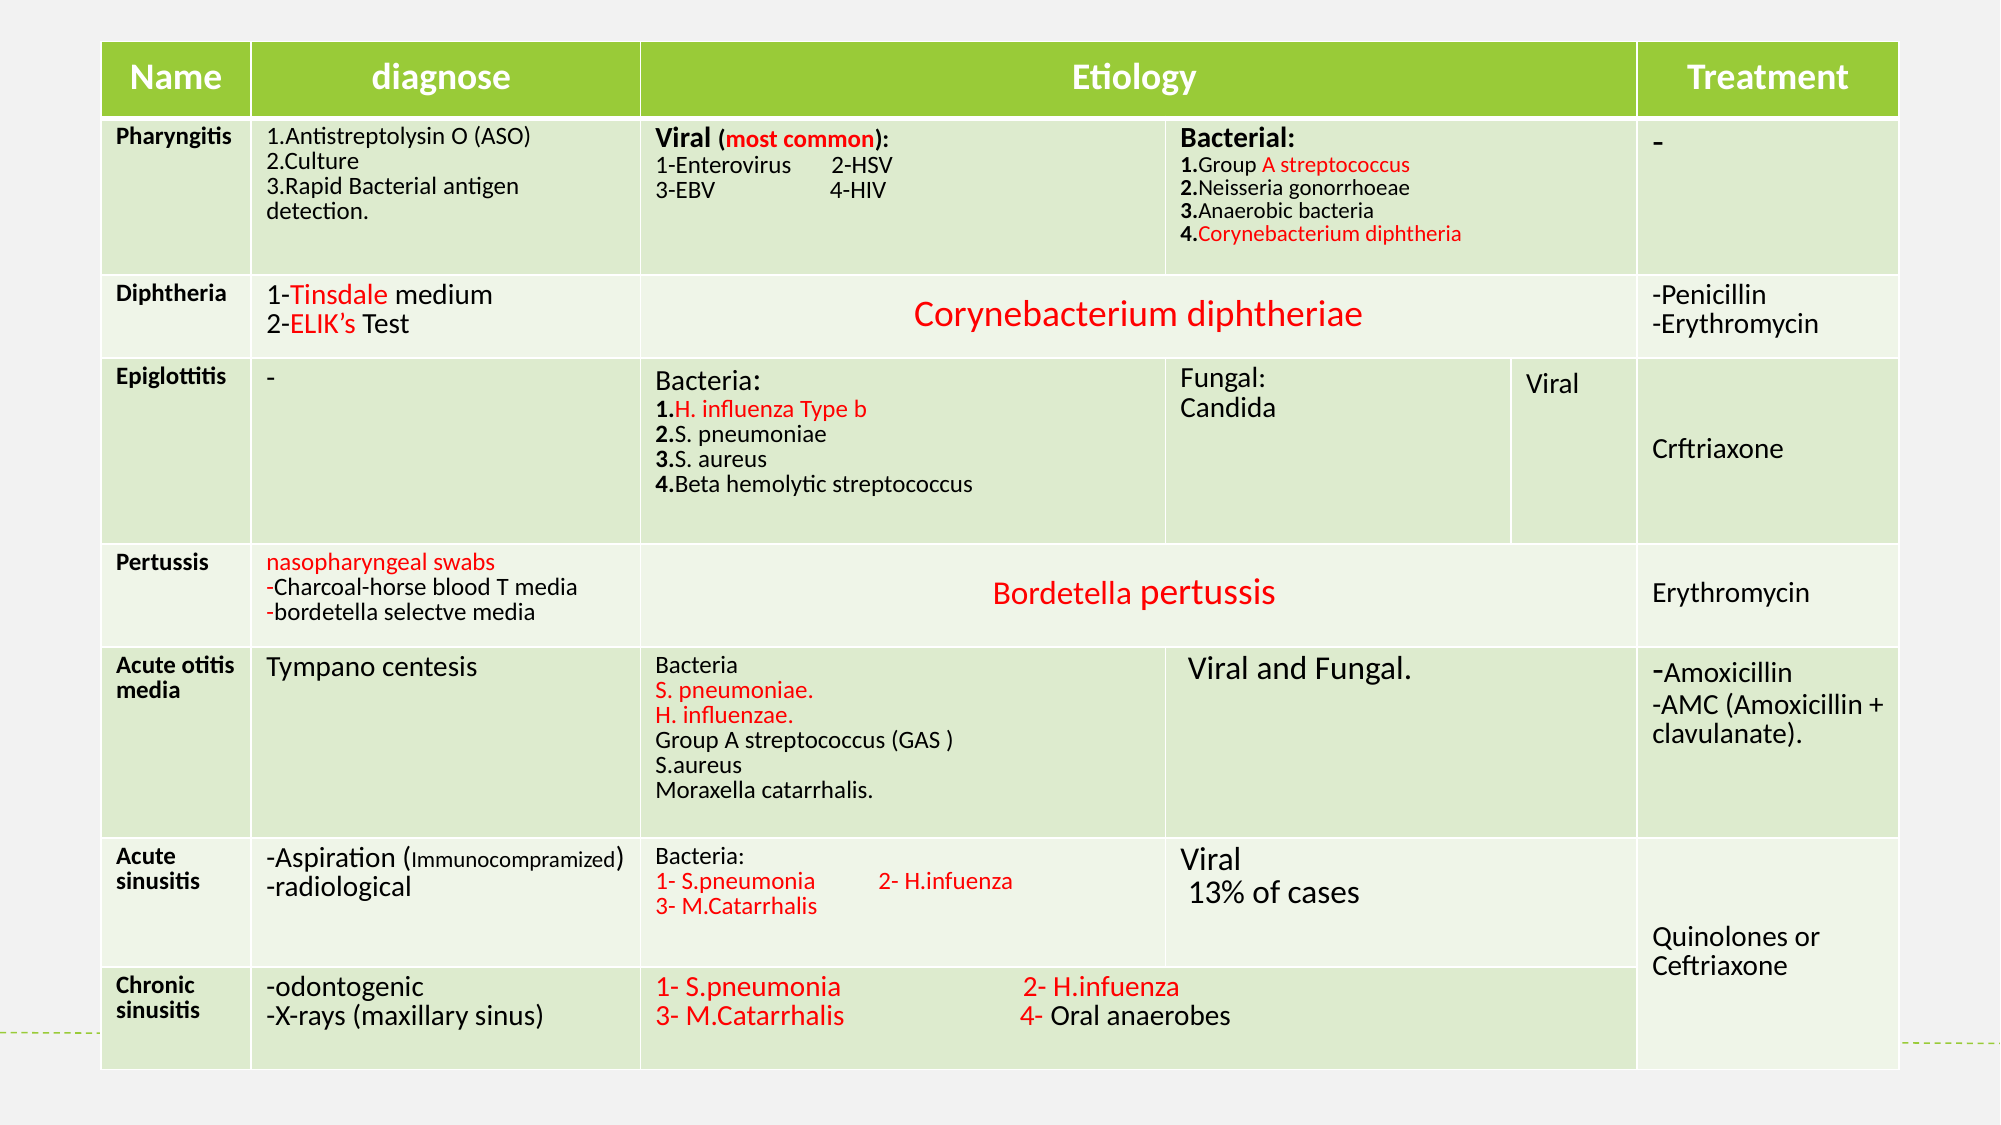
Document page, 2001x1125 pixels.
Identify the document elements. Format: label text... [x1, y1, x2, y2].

table_header Etiology [641, 42, 1636, 116]
table_cell Bacterial: 1.Group A streptococcus 2.Neisseria gonorrhoeae 3.Anaerobic bacteria 4.Corynebacterium diphtheria [1166, 121, 1636, 274]
table_cell Fungal: Candida [1166, 359, 1510, 543]
table_cell - [252, 359, 640, 543]
table_header Treatment [1638, 42, 1898, 116]
table_cell Viral [1512, 359, 1636, 543]
table_cell Viral (most common): 1-Enterovirus 2-HSV 3-EBV 4-HIV [641, 121, 1165, 274]
table_header Name [102, 42, 250, 116]
table_cell -Amoxicillin -AMC (Amoxicillin + clavulanate). [1638, 648, 1898, 837]
table_cell -odontogenic -X-rays (maxillary sinus) [252, 968, 640, 1069]
table_cell Pertussis [102, 545, 250, 646]
table_cell Corynebacterium diphtheriae [641, 276, 1636, 357]
table_cell Acute sinusitis [102, 839, 250, 966]
table_cell Pharyngitis [102, 121, 250, 274]
table_cell Tympano centesis [252, 648, 640, 837]
table_cell 1.Antistreptolysin O (ASO) 2.Culture 3.Rapid Bacterial antigen detection. [252, 121, 640, 274]
table_cell Viral 13% of cases [1166, 839, 1636, 966]
table_cell Bacteria: 1.H. influenza Type b 2.S. pneumoniae 3.S. aureus 4.Beta hemolytic streptococcus [641, 359, 1165, 543]
table_header diagnose [252, 42, 640, 116]
table_cell Epiglottitis [102, 359, 250, 543]
table_cell -Penicillin -Erythromycin [1638, 276, 1898, 357]
table_cell Bordetella pertussis [641, 545, 1636, 646]
table_cell Viral and Fungal. [1166, 648, 1636, 837]
table_cell Quinolones or Ceftriaxone [1638, 839, 1898, 1069]
table_cell 1- S.pneumonia 2- H.infuenza 3- M.Catarrhalis 4- Oral anaerobes [641, 968, 1636, 1069]
table_cell Bacteria S. pneumoniae. H. influenzae. Group A streptococcus (GAS ) S.aureus Moraxella catarrhalis. [641, 648, 1165, 837]
table_cell Chronic sinusitis [102, 968, 250, 1069]
table_cell Bacteria: 1- S.pneumonia 2- H.infuenza 3- M.Catarrhalis [641, 839, 1165, 966]
table_cell Erythromycin [1638, 545, 1898, 646]
table_cell Acute otitis media [102, 648, 250, 837]
table_cell Crftriaxone [1638, 359, 1898, 543]
table_cell 1-Tinsdale medium 2-ELIK’s ​Test [252, 276, 640, 357]
table_cell Diphtheria [102, 276, 250, 357]
table_cell -Aspiration (Immunocompramized) -radiological [252, 839, 640, 966]
table_cell nasopharyngeal swabs -Charcoal-horse blood T media -bordetella selectve media [252, 545, 640, 646]
table_cell - [1638, 121, 1898, 274]
